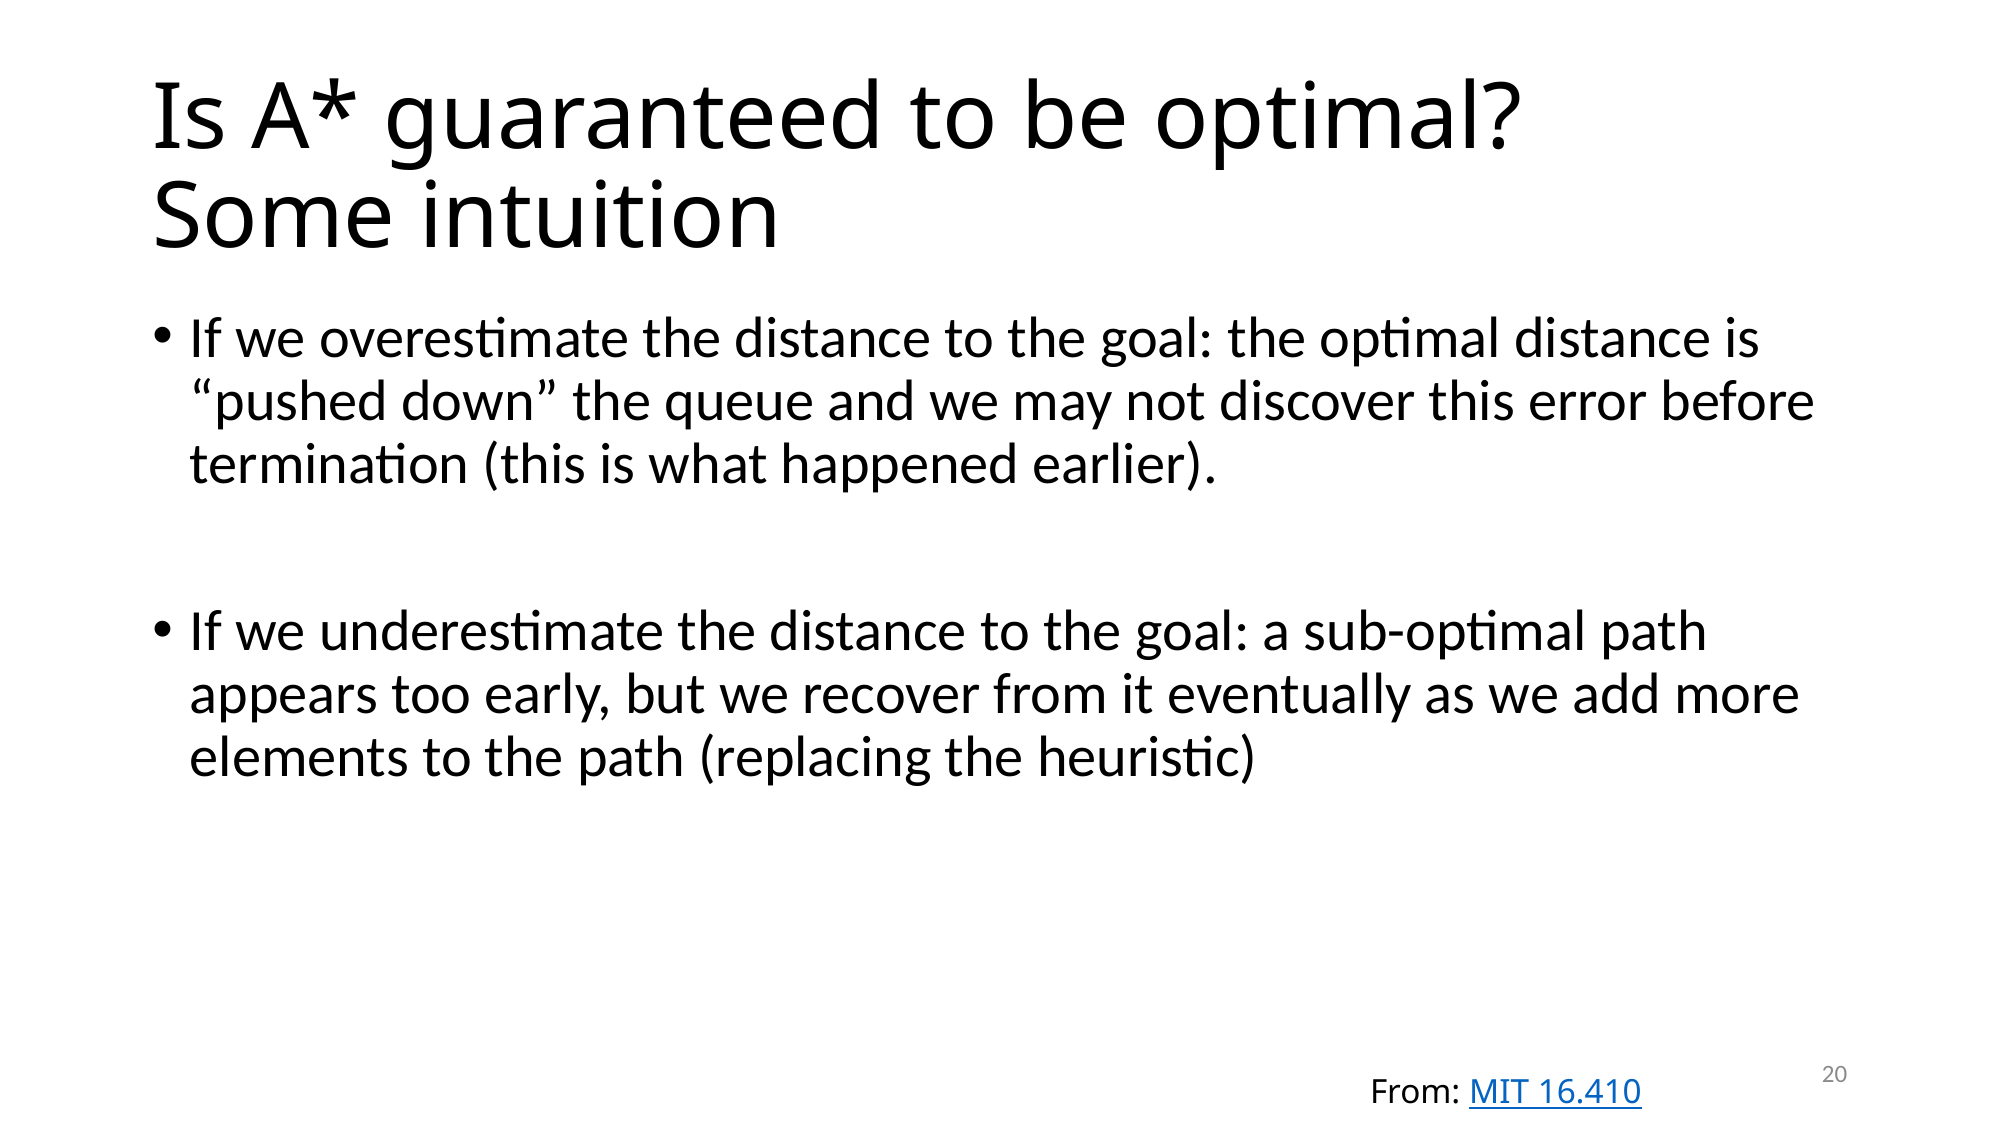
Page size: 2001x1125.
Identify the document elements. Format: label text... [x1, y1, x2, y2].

text_box From: MIT 16.410 [1355, 1063, 1657, 1124]
slide_number 20 [1412, 1042, 1863, 1103]
list If we overestimate the distance to the goal: the optimal distance is “pushed down” the queue and we may not discover this error before termination (this is what happened earlier). If we underestimate the distance to the goal: a sub-optimal path appears too early, but we recover from it eventually as we add more elements to the path (replacing the heuristic) [137, 299, 1863, 1014]
title Is A* guaranteed to be optimal? Some intuition [137, 59, 1863, 278]
